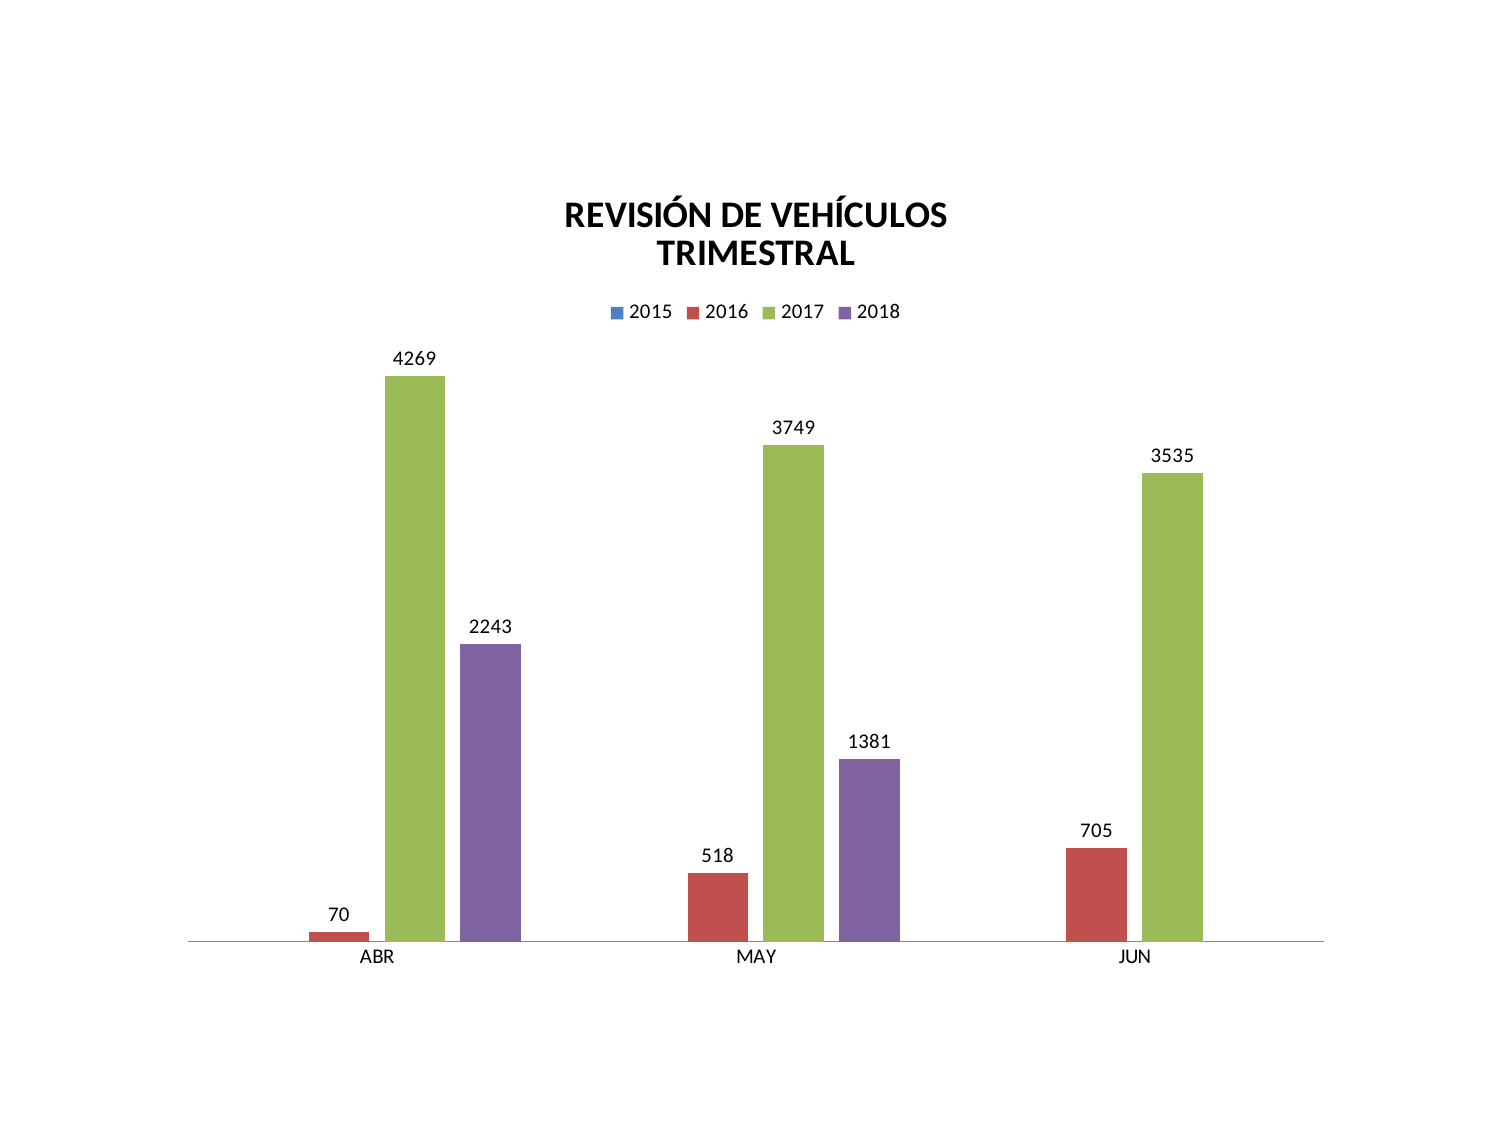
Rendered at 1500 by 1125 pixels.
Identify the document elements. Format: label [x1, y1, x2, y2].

chart [163, 163, 1348, 985]
